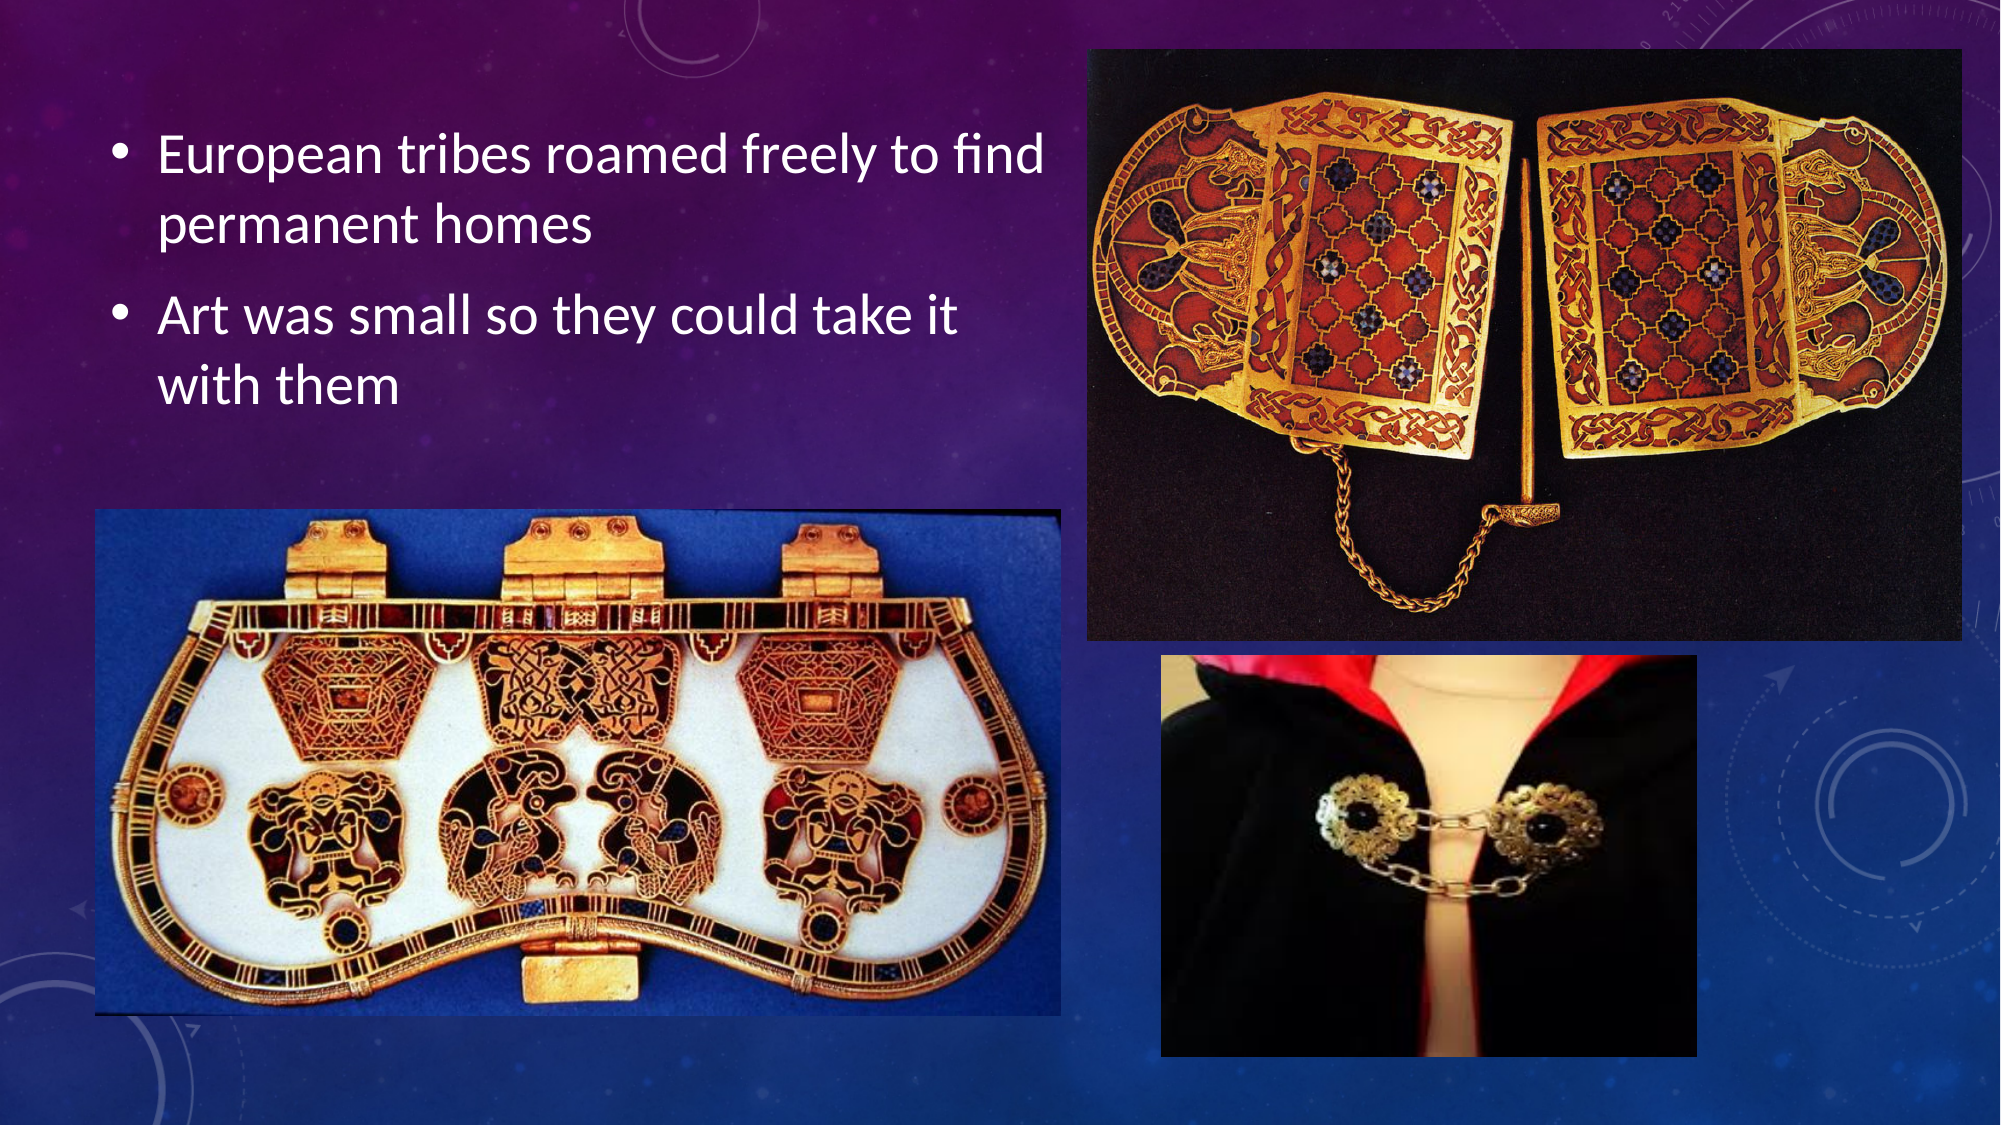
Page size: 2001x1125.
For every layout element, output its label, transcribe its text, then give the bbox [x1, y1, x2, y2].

list European tribes roamed freely to find permanent homes Art was small so they could take it with them [95, 57, 1088, 656]
picture [0, 0, 2001, 1125]
